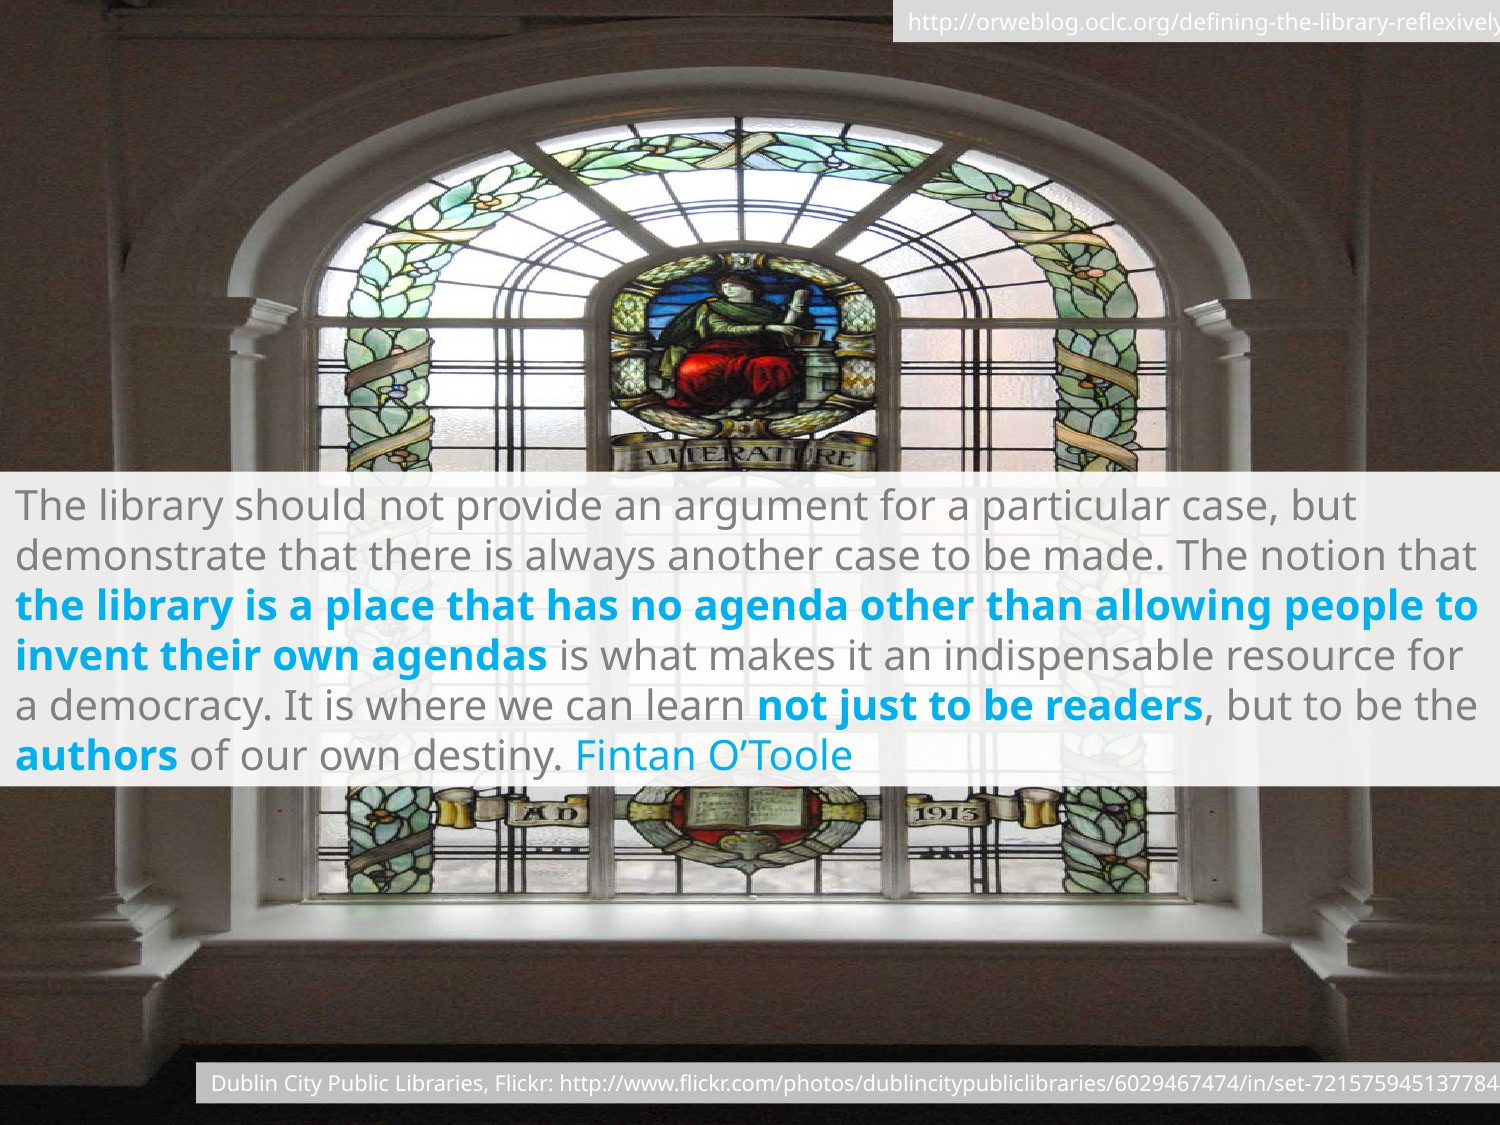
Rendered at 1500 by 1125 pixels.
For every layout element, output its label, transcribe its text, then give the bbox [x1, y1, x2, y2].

text_box http://orweblog.oclc.org/defining-the-library-reflexively/ [893, 0, 1500, 43]
picture [0, 0, 1500, 471]
text_box Dublin City Public Libraries, Flickr: http://www.flickr.com/photos/dublincitypubliclibraries/6029467474/in/set-72157594513778442 [196, 1062, 1500, 1104]
text_box The library should not provide an argument for a particular case, but demonstrate that there is always another case to be made. The notion that the library is a place that has no agenda other than allowing people to invent their own agendas is what makes it an indispensable resource for a democracy. It is where we can learn not just to be readers, but to be the authors of our own destiny. Fintan O’Toole [0, 471, 1500, 787]
picture [0, 787, 1500, 1125]
